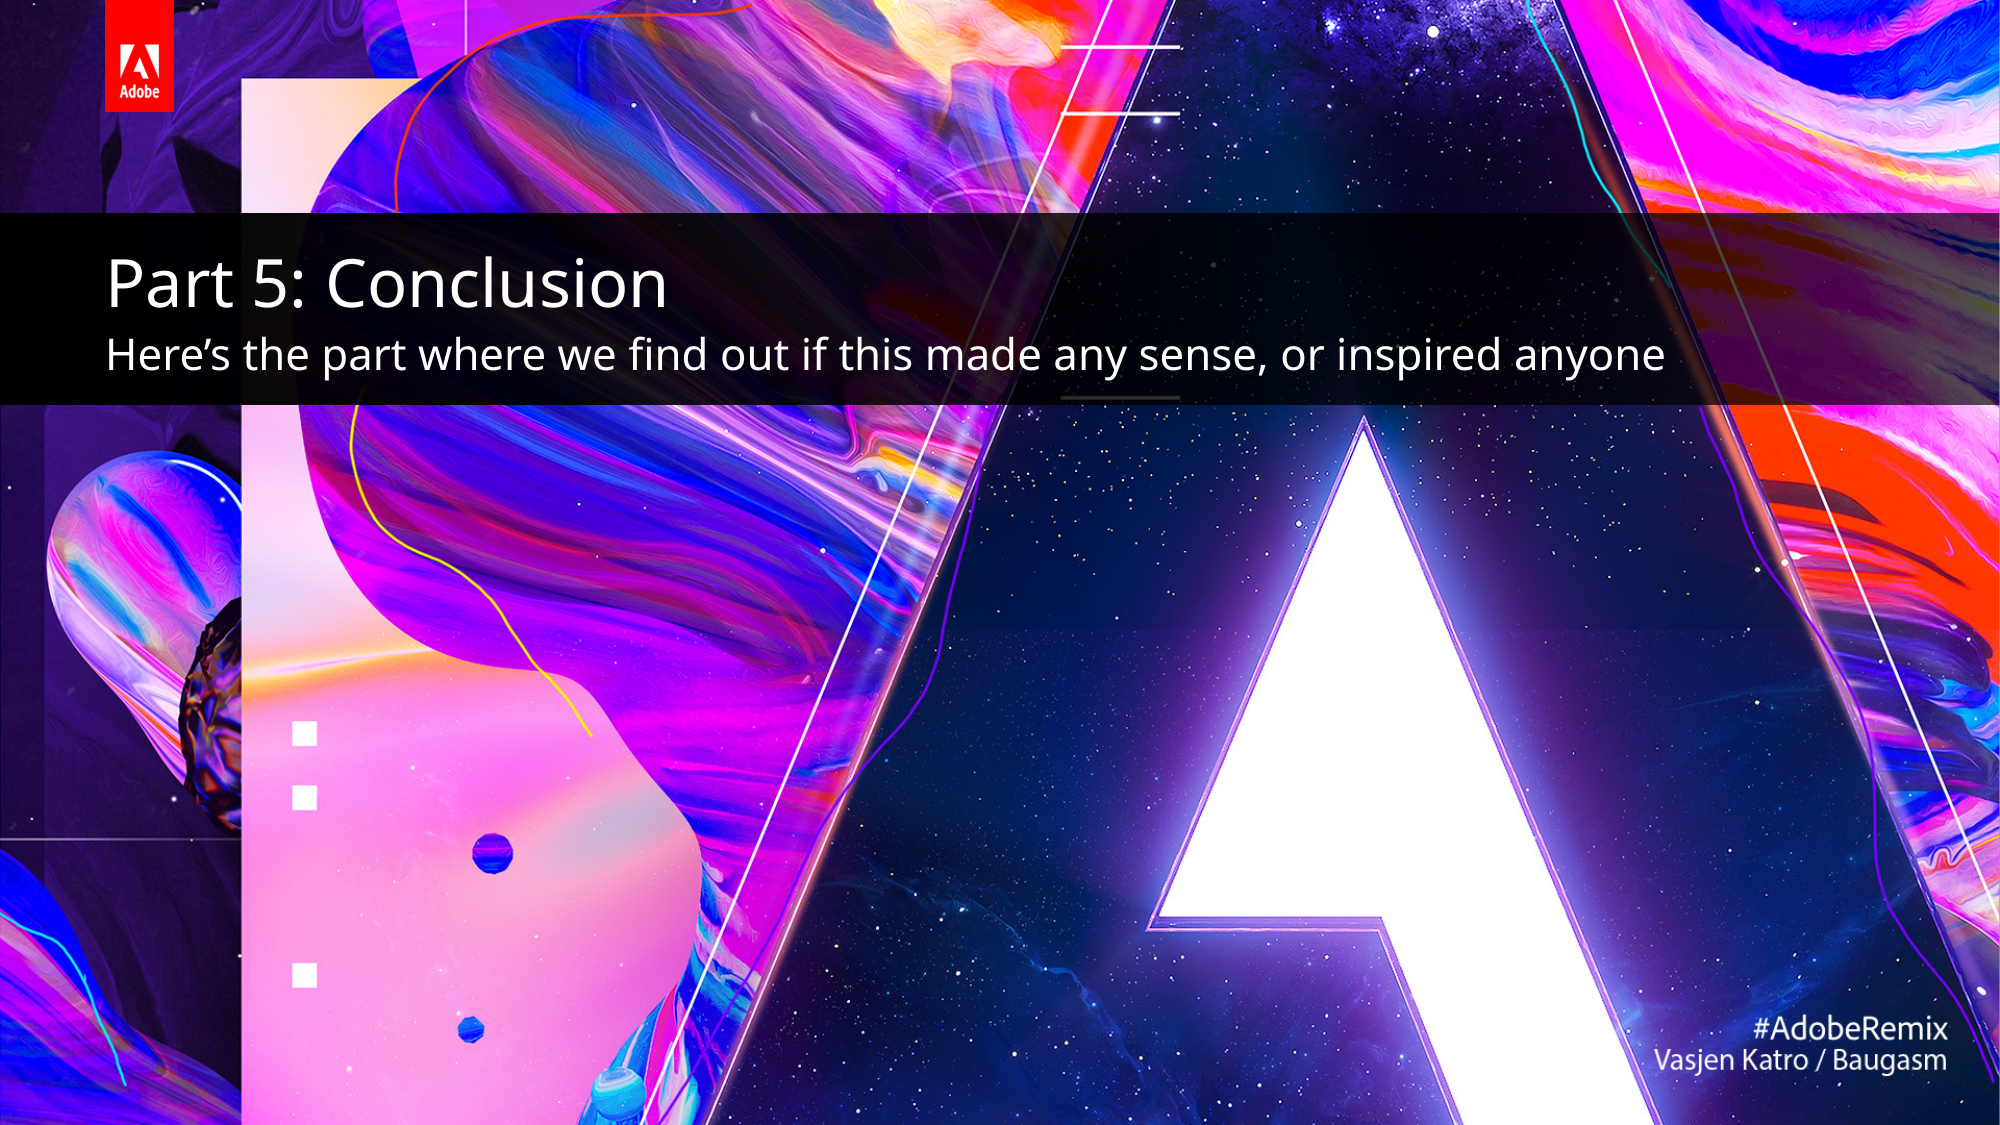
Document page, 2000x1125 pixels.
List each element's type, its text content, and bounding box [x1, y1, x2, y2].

subtitle Here’s the part where we find out if this made any sense, or inspired anyone [105, 326, 1897, 380]
title Part 5: Conclusion [105, 240, 1897, 321]
picture [0, 0, 2000, 1125]
